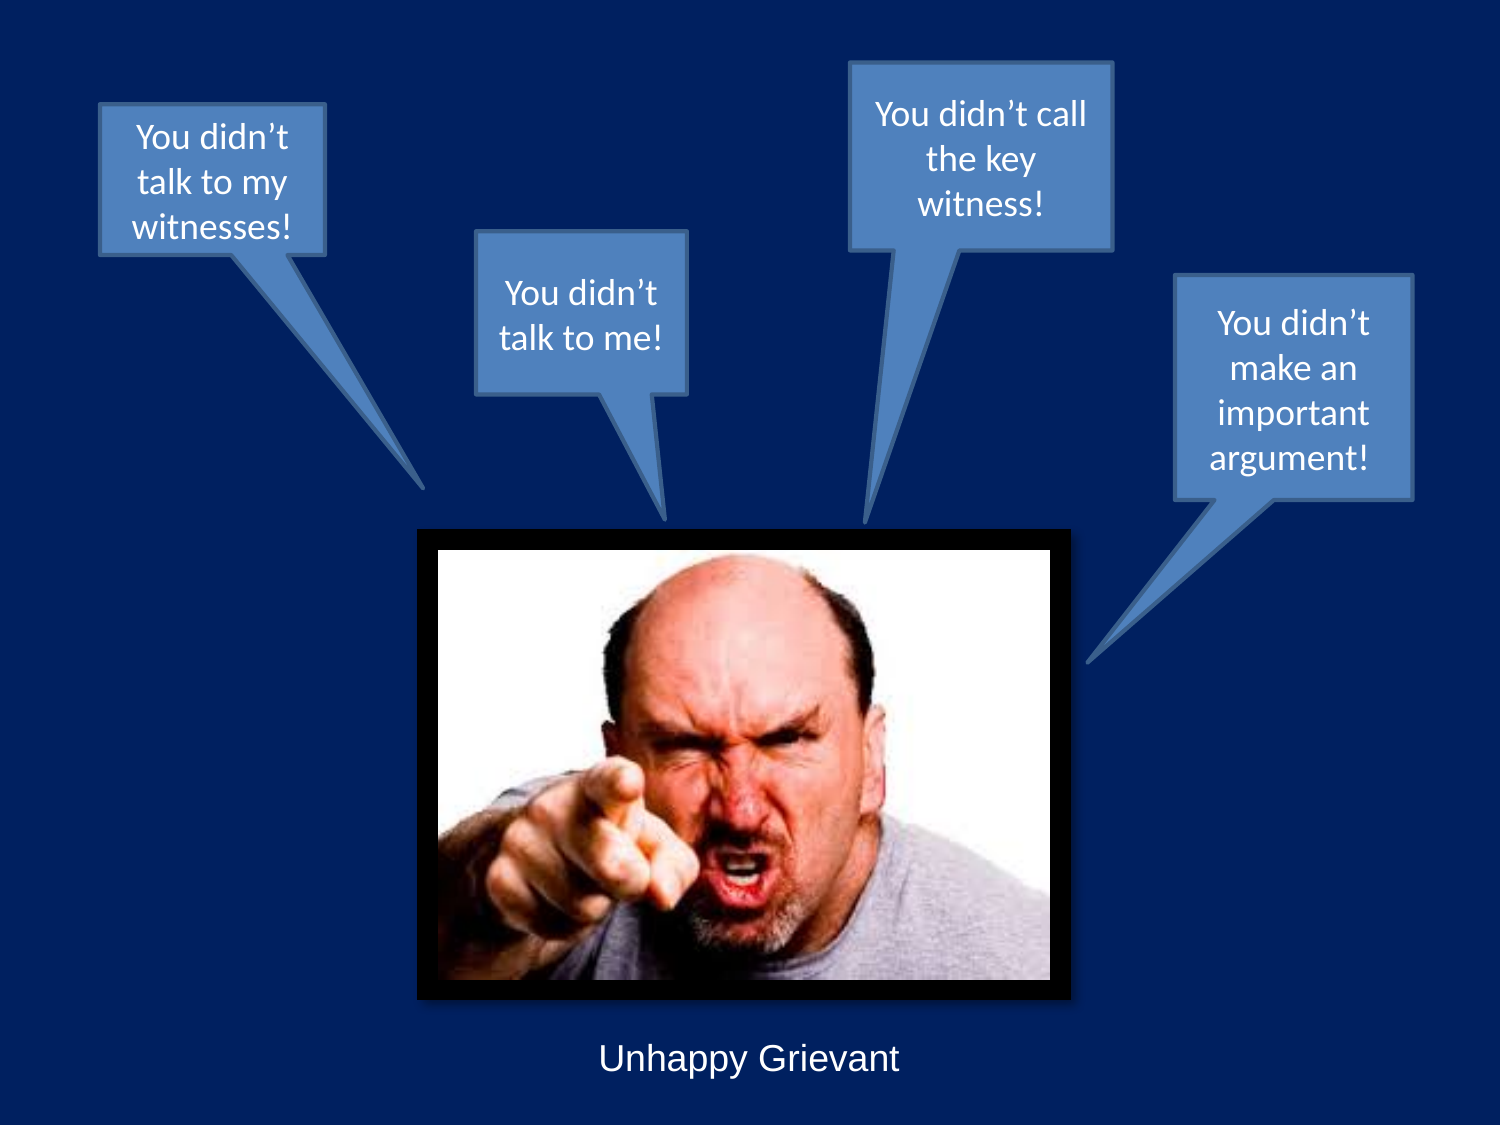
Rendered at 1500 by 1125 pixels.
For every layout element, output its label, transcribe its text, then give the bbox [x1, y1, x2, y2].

picture [437, 549, 1051, 980]
text_box Unhappy Grievant [583, 1027, 915, 1087]
text_box You didn’t talk to me! [473, 229, 689, 522]
text_box You didn’t call the key witness! [847, 60, 1115, 525]
text_box You didn’t talk to my witnesses! [97, 102, 426, 491]
text_box You didn’t make an important argument! [1085, 272, 1415, 665]
